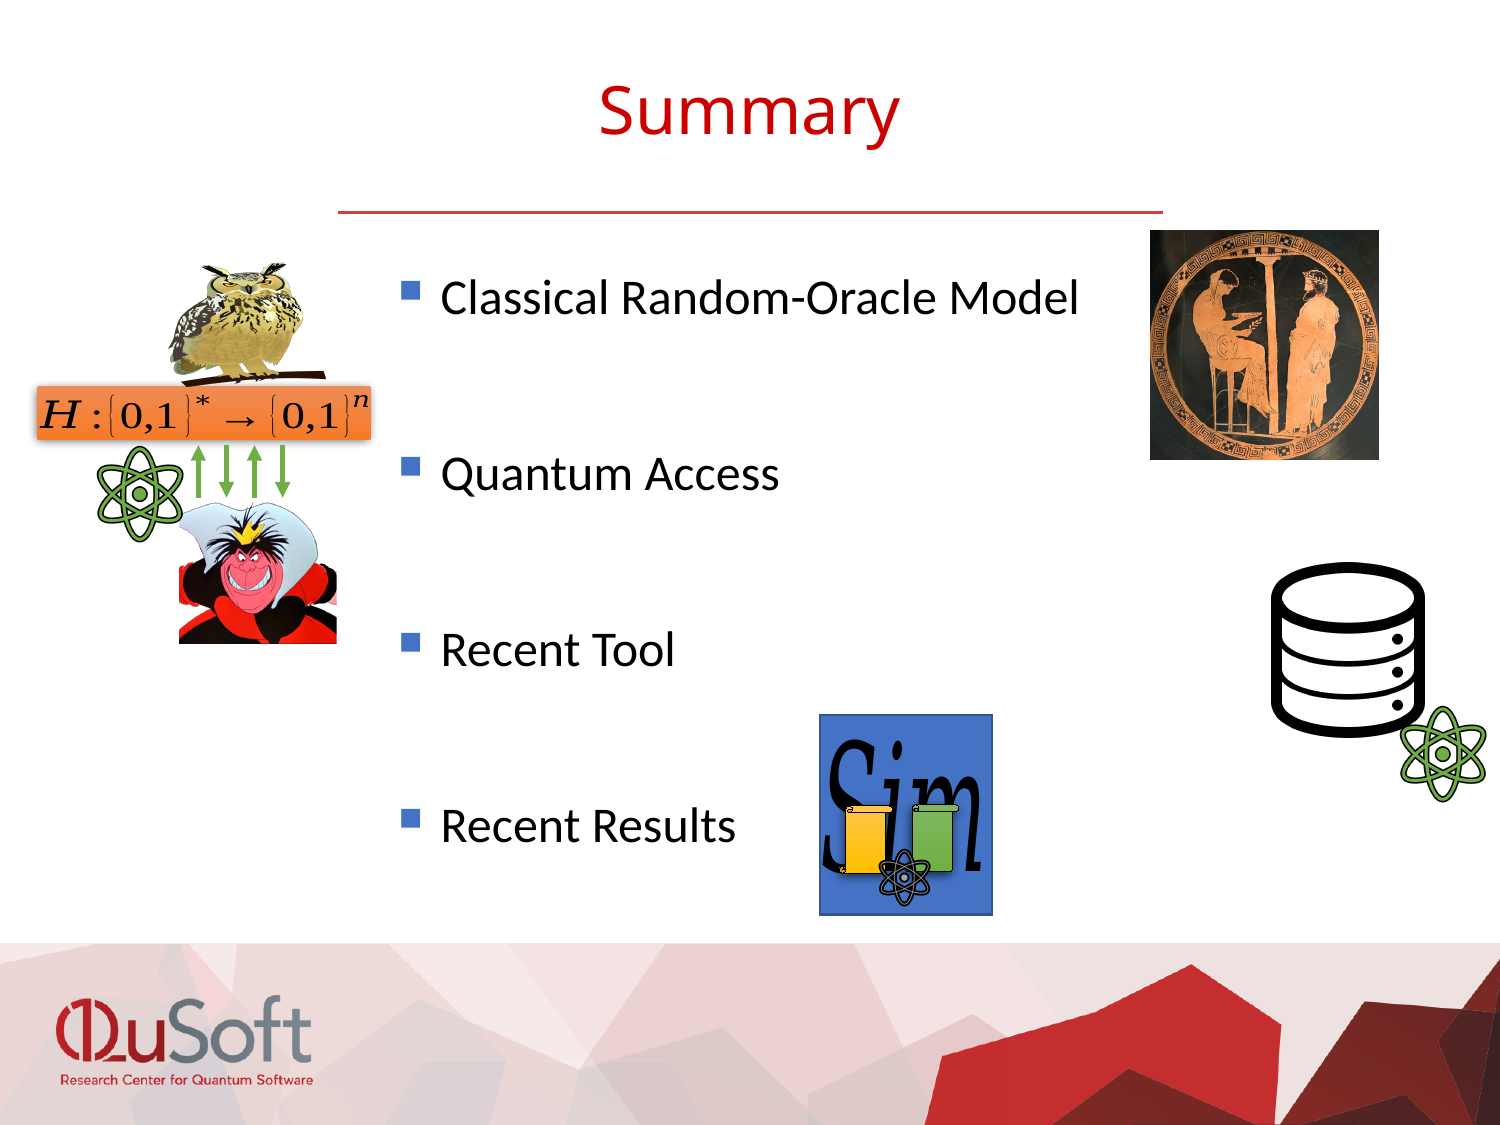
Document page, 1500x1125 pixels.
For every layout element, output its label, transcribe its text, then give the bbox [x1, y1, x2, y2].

text_box Summary [0, 12, 1500, 213]
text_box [820, 715, 991, 914]
text_box Classical Random-Oracle Model Quantum Access Recent Tool Recent Results [383, 239, 1322, 913]
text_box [716, 562, 1500, 811]
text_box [37, 262, 371, 644]
picture [0, 943, 1500, 1125]
picture [1150, 230, 1379, 460]
